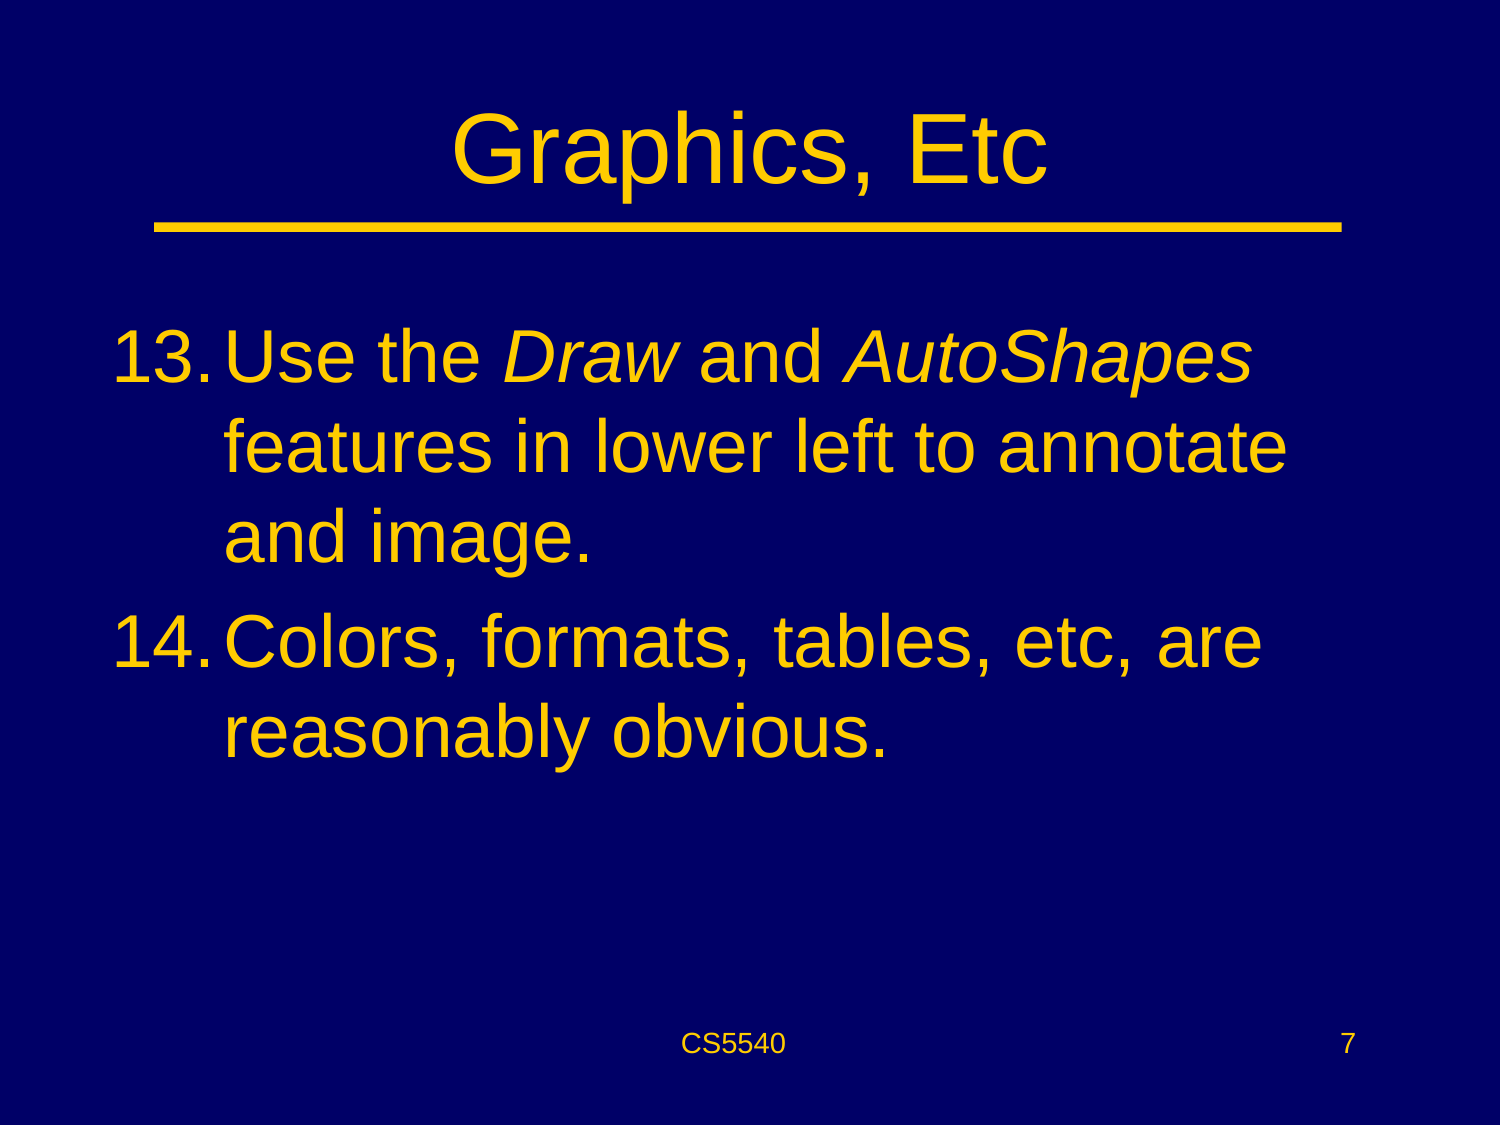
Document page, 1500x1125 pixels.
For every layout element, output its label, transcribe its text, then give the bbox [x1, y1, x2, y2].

footer CS5540 [495, 1016, 972, 1092]
title Graphics, Etc [112, 49, 1388, 238]
slide_number 7 [1058, 1016, 1372, 1092]
list Use the Draw and AutoShapes features in lower left to annotate and image. Colors, formats, tables, etc, are reasonably obvious. [95, 299, 1372, 976]
